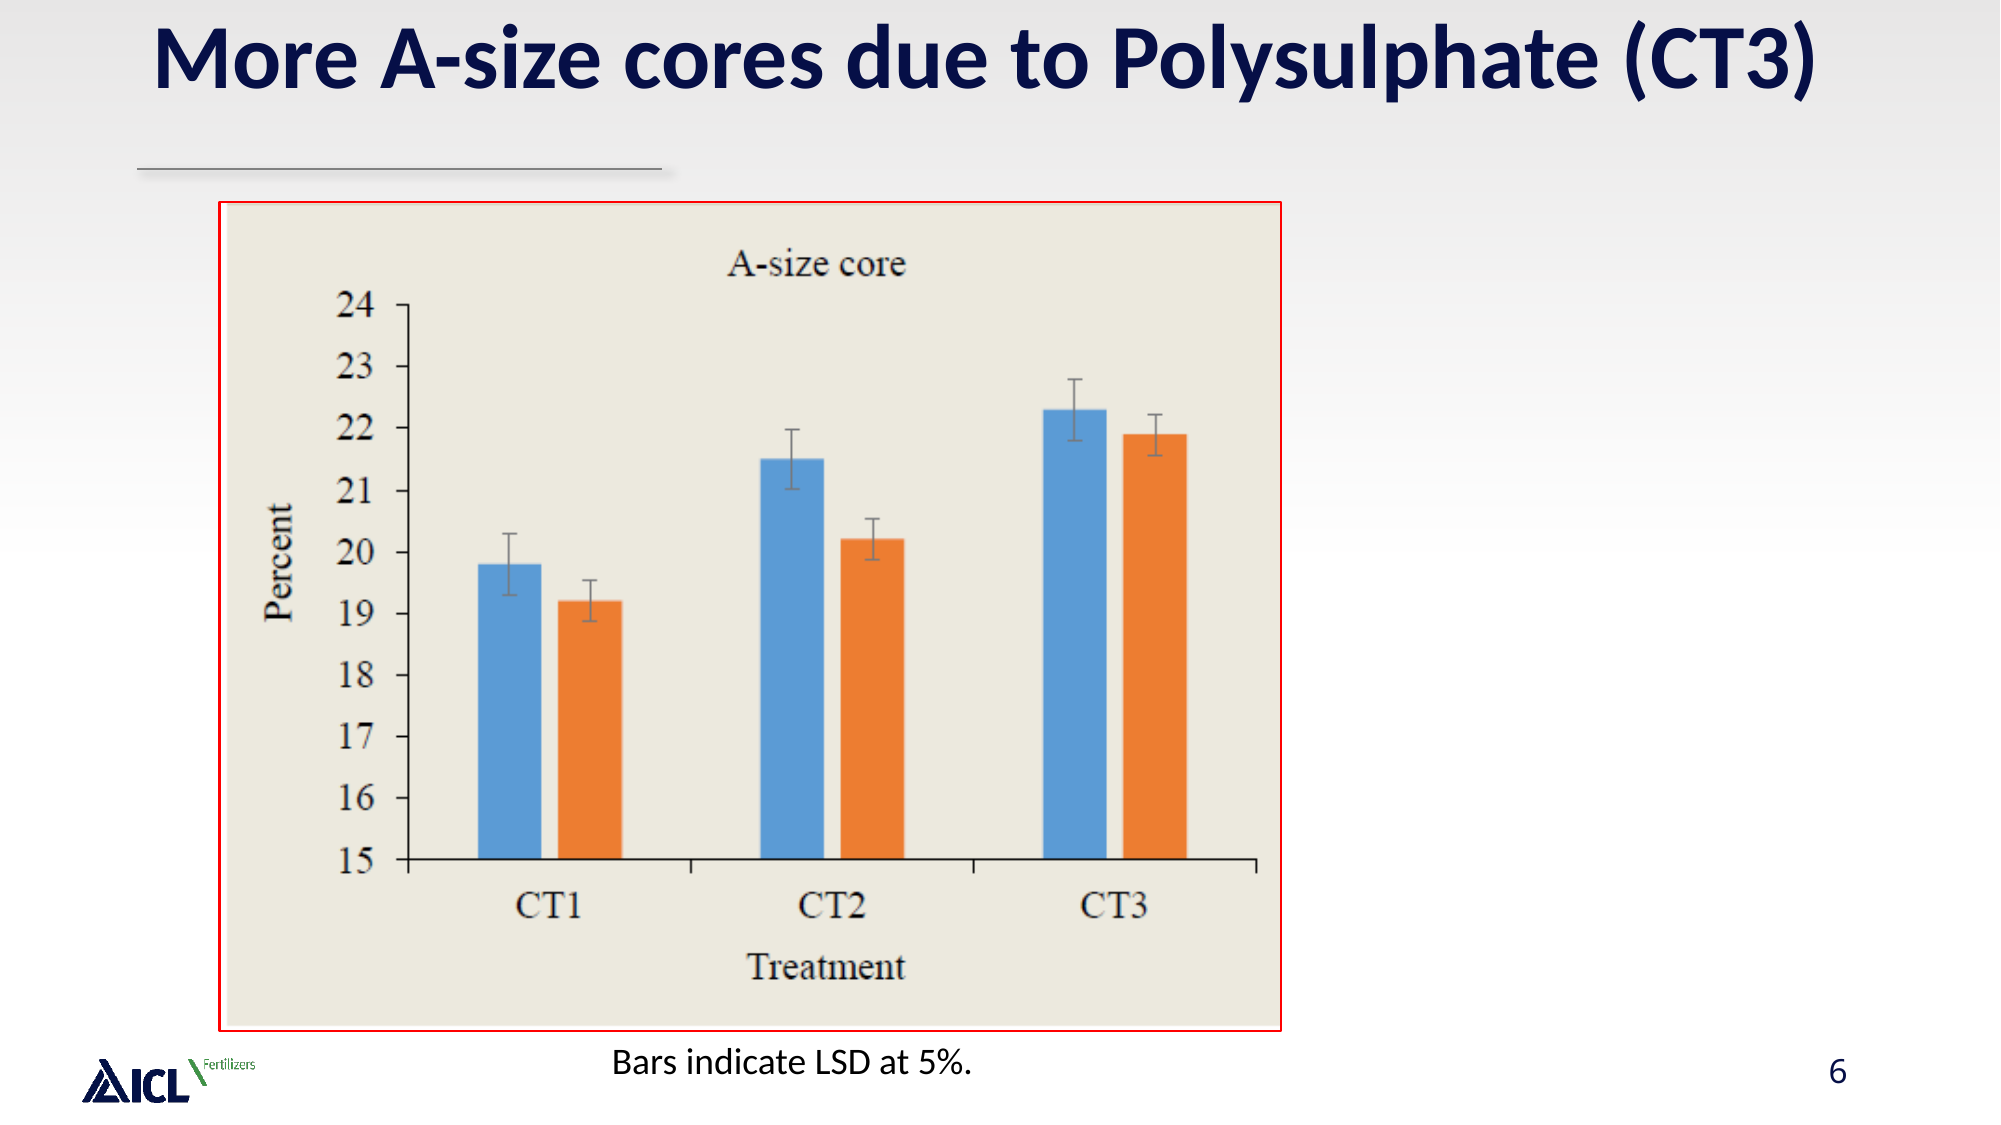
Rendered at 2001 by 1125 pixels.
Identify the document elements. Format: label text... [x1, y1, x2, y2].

title More A-size cores due to Polysulphate (CT3) [137, 59, 1863, 169]
picture [219, 202, 1281, 1031]
text_box Bars indicate LSD at 5%. [597, 1045, 1026, 1090]
picture [82, 1058, 255, 1103]
slide_number 6 [1632, 1042, 1863, 1103]
